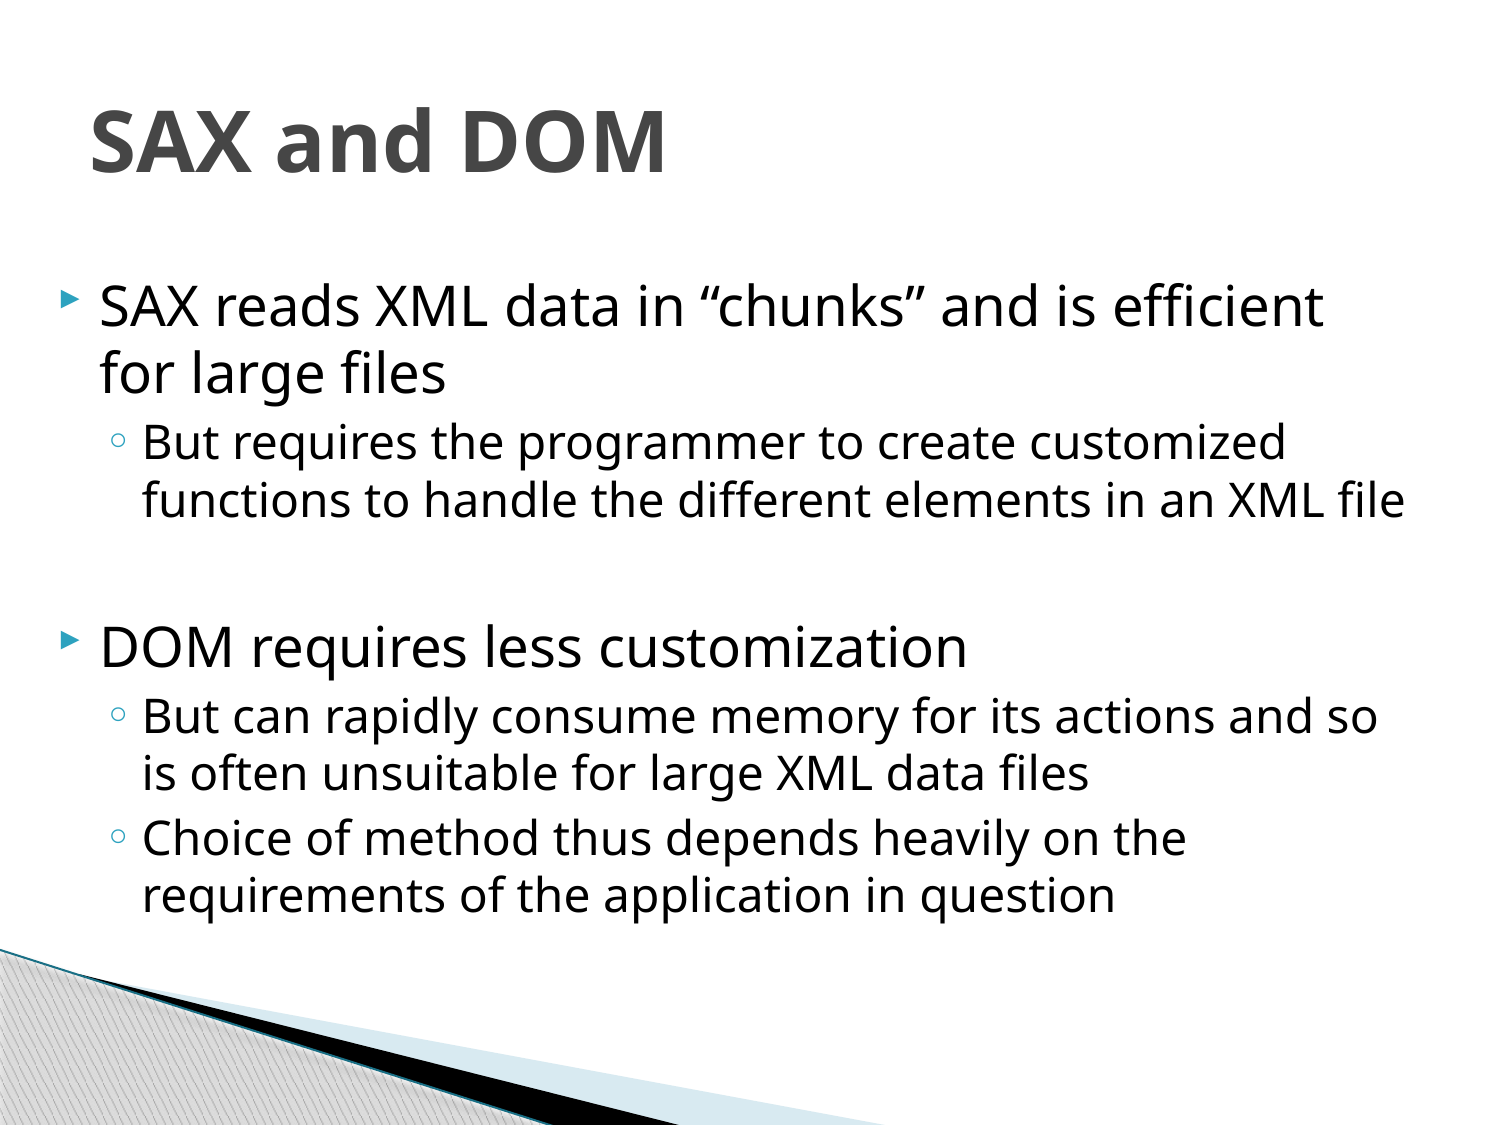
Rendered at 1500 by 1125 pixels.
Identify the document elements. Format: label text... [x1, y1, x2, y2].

title SAX and DOM [75, 45, 1425, 233]
list SAX reads XML data in “chunks” and is efficient for large files But requires the programmer to create customized functions to handle the different elements in an XML file DOM requires less customization But can rapidly consume memory for its actions and so is often unsuitable for large XML data files Choice of method thus depends heavily on the requirements of the application in question [24, 262, 1425, 1063]
